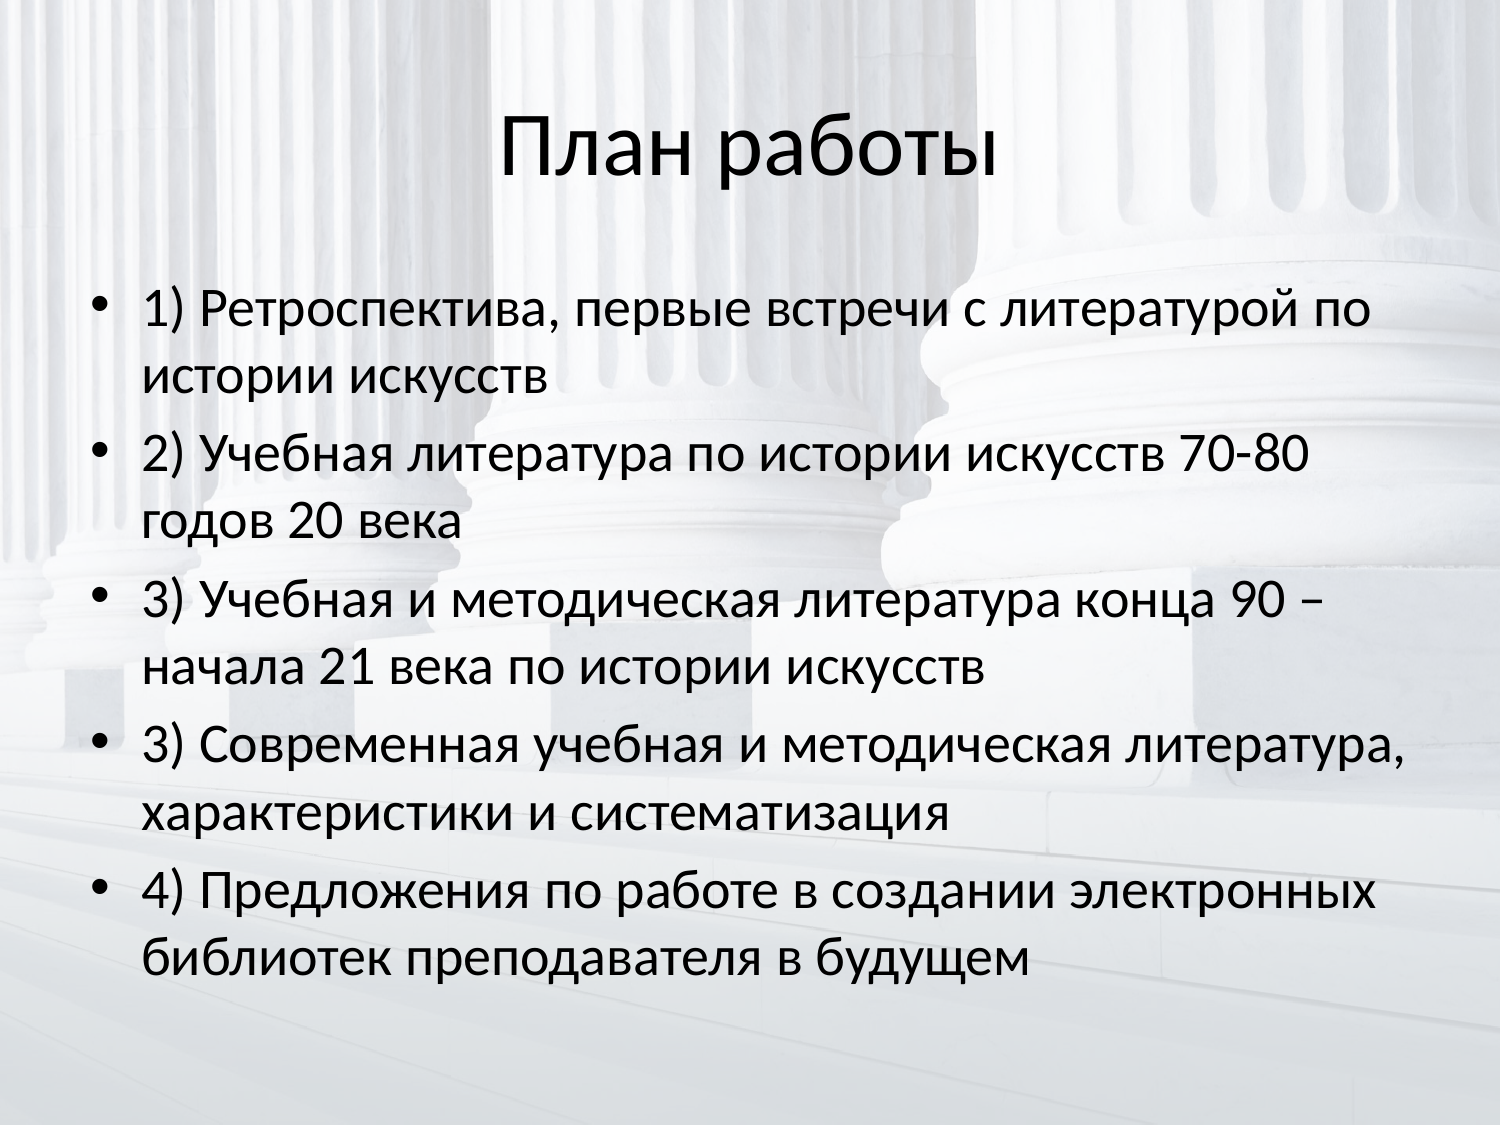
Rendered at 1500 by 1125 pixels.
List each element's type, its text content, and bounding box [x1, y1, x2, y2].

title План работы [75, 45, 1425, 233]
picture [0, 0, 1500, 1125]
list 1) Ретроспектива, первые встречи с литературой по истории искусств 2) Учебная литература по истории искусств 70-80 годов 20 века 3) Учебная и методическая литература конца 90 – начала 21 века по истории искусств 3) Современная учебная и методическая литература, характеристики и систематизация 4) Предложения по работе в создании электронных библиотек преподавателя в будущем [75, 262, 1425, 1005]
